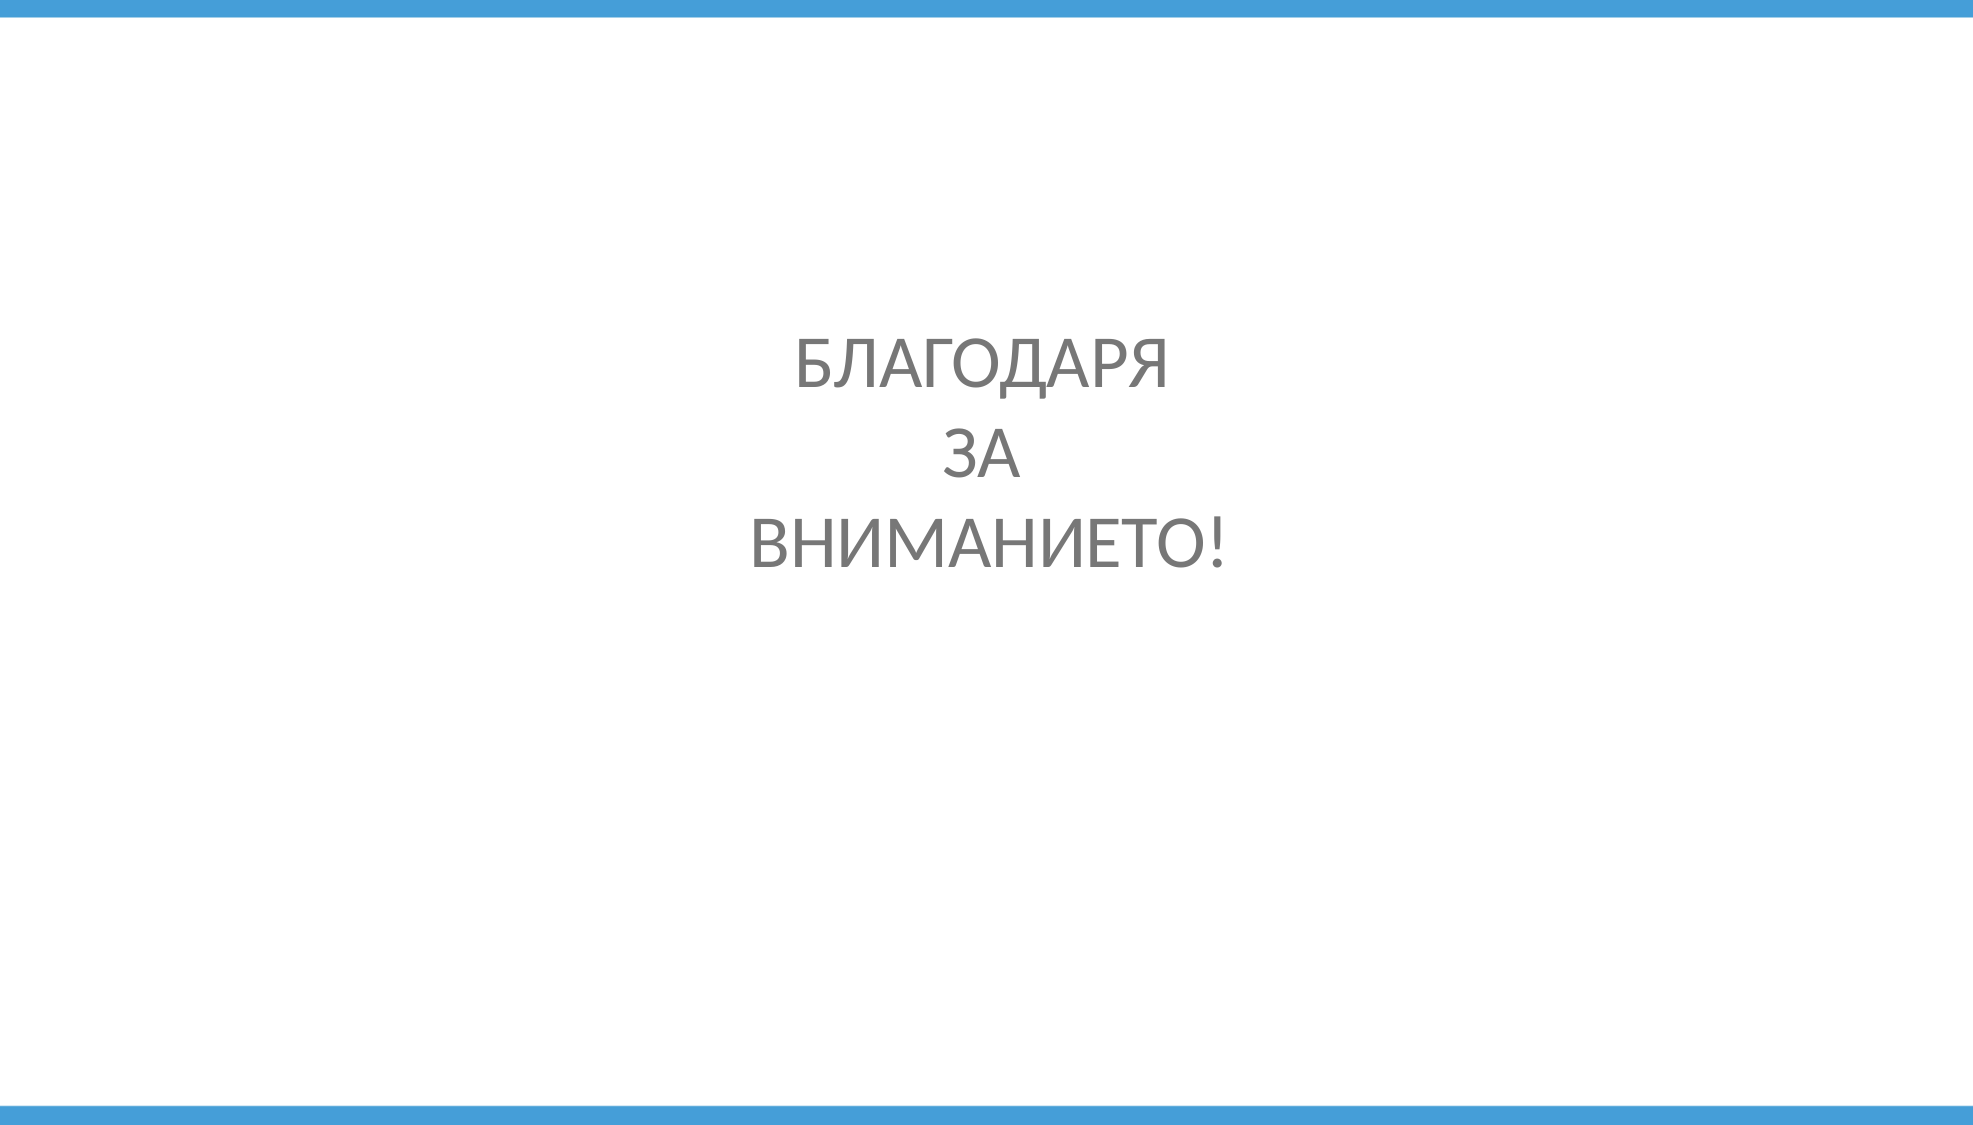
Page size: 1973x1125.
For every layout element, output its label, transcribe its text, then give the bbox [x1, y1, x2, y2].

picture [0, 0, 1973, 1125]
title БЛАГОДАРЯ ЗА ВНИМАНИЕТО! [623, 312, 1355, 583]
